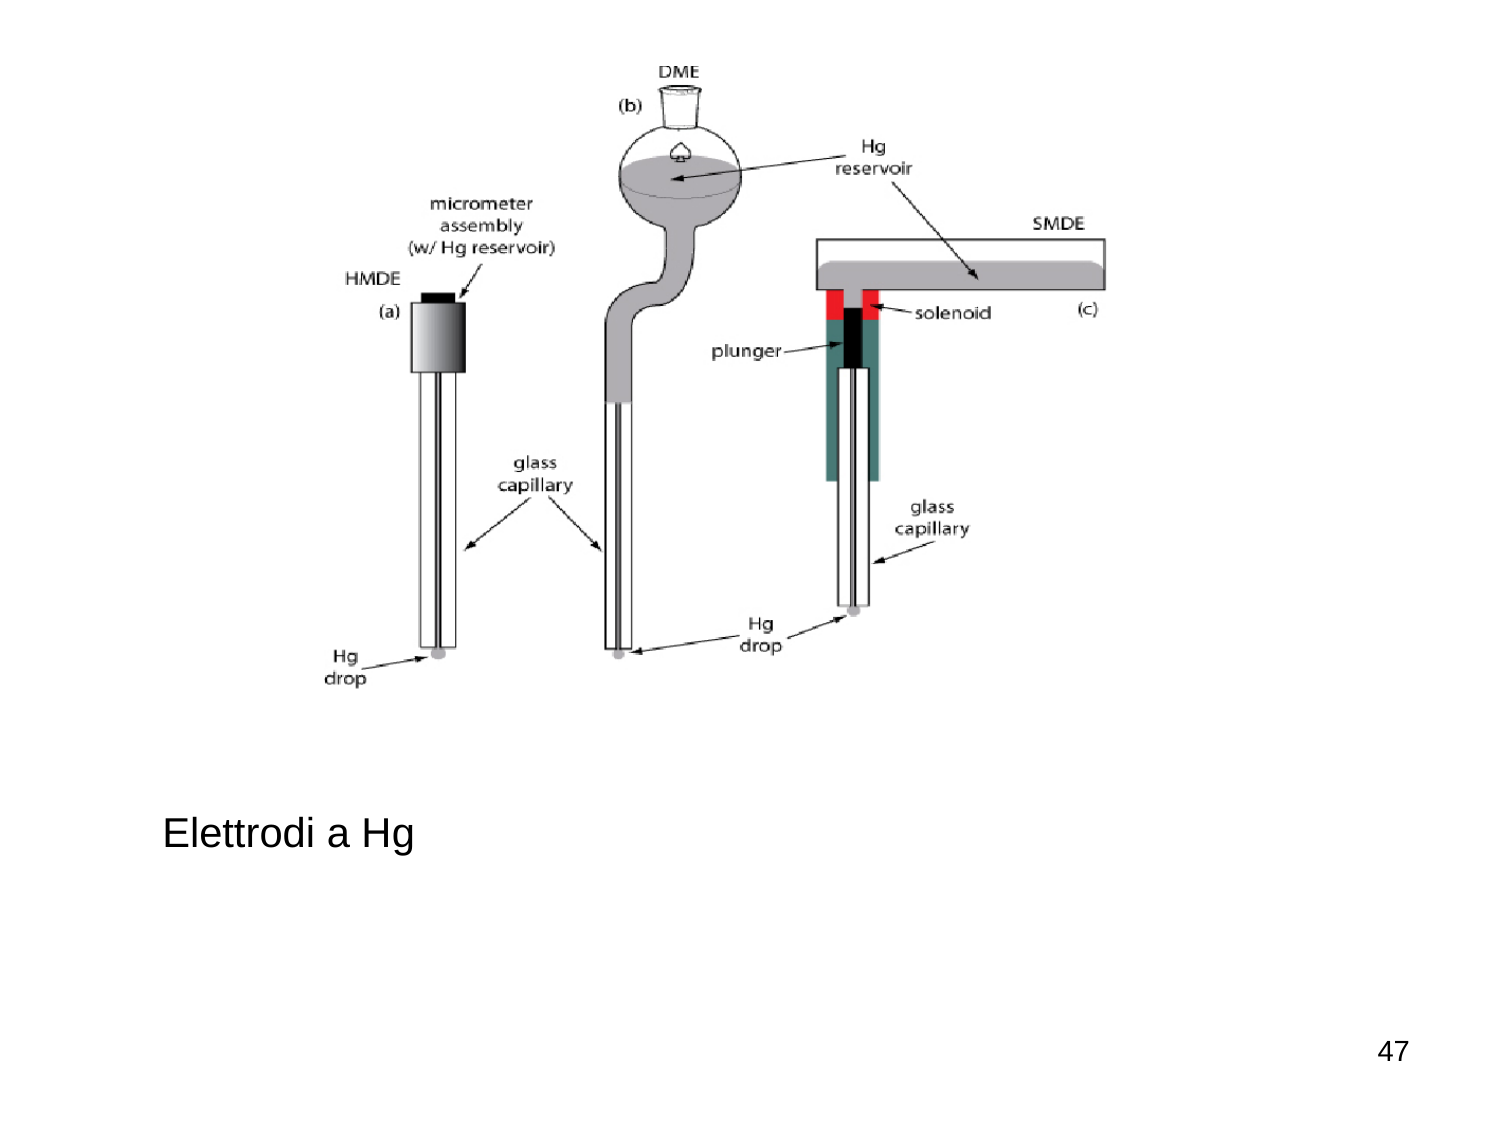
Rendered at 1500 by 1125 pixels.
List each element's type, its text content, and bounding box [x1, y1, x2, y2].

picture [324, 66, 1158, 747]
text_box Elettrodi a Hg [147, 798, 502, 864]
slide_number 47 [1074, 1024, 1425, 1103]
